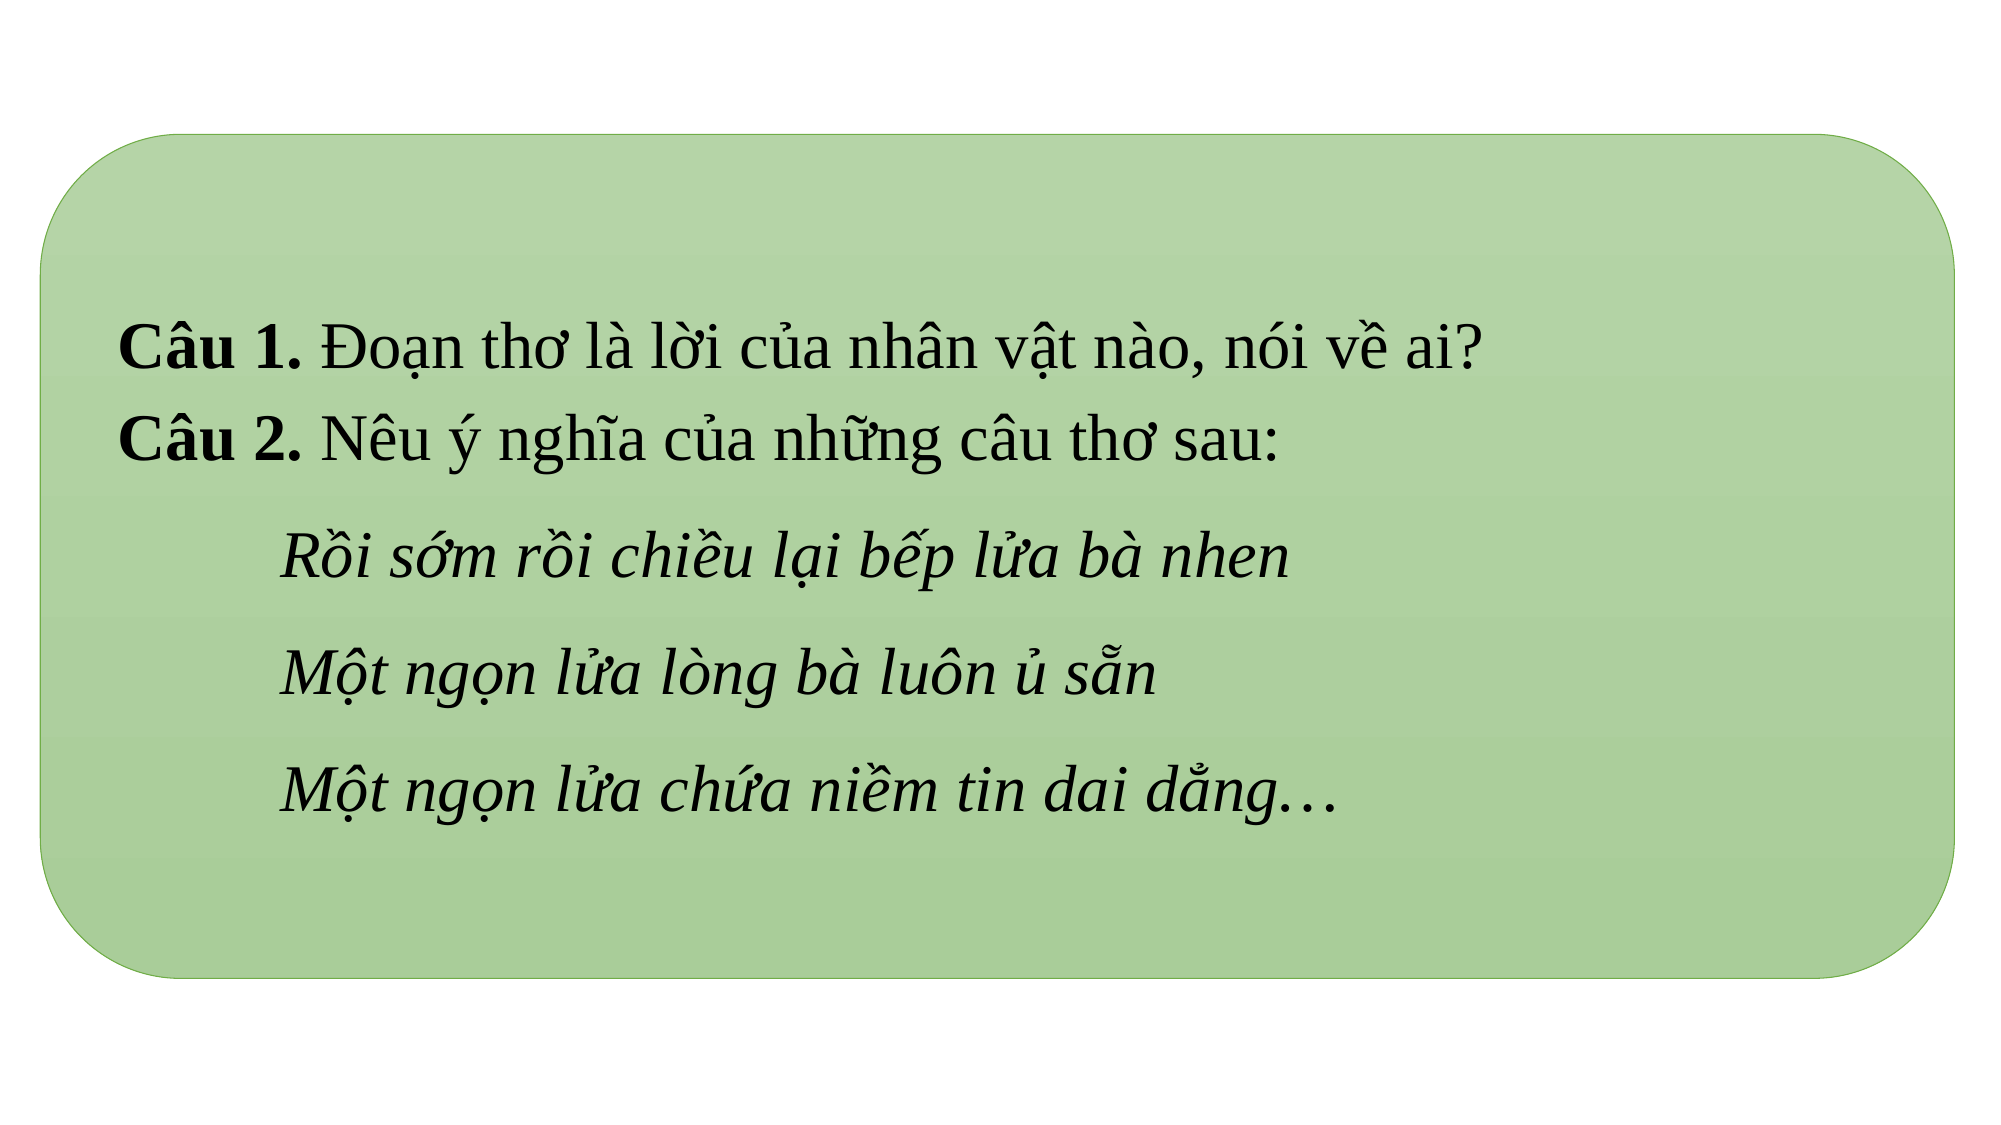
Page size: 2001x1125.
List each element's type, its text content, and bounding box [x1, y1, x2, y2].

text_box [39, 133, 1955, 979]
text_box Câu 1. Đoạn thơ là lời của nhân vật nào, nói về ai? Câu 2. Nêu ý nghĩa của những câu thơ sau: Rồi sớm rồi chiều lại bếp lửa bà nhen Một ngọn lửa lòng bà luôn ủ sẵn Một ngọn lửa chứa niềm tin dai dẳng… [102, 282, 1937, 833]
